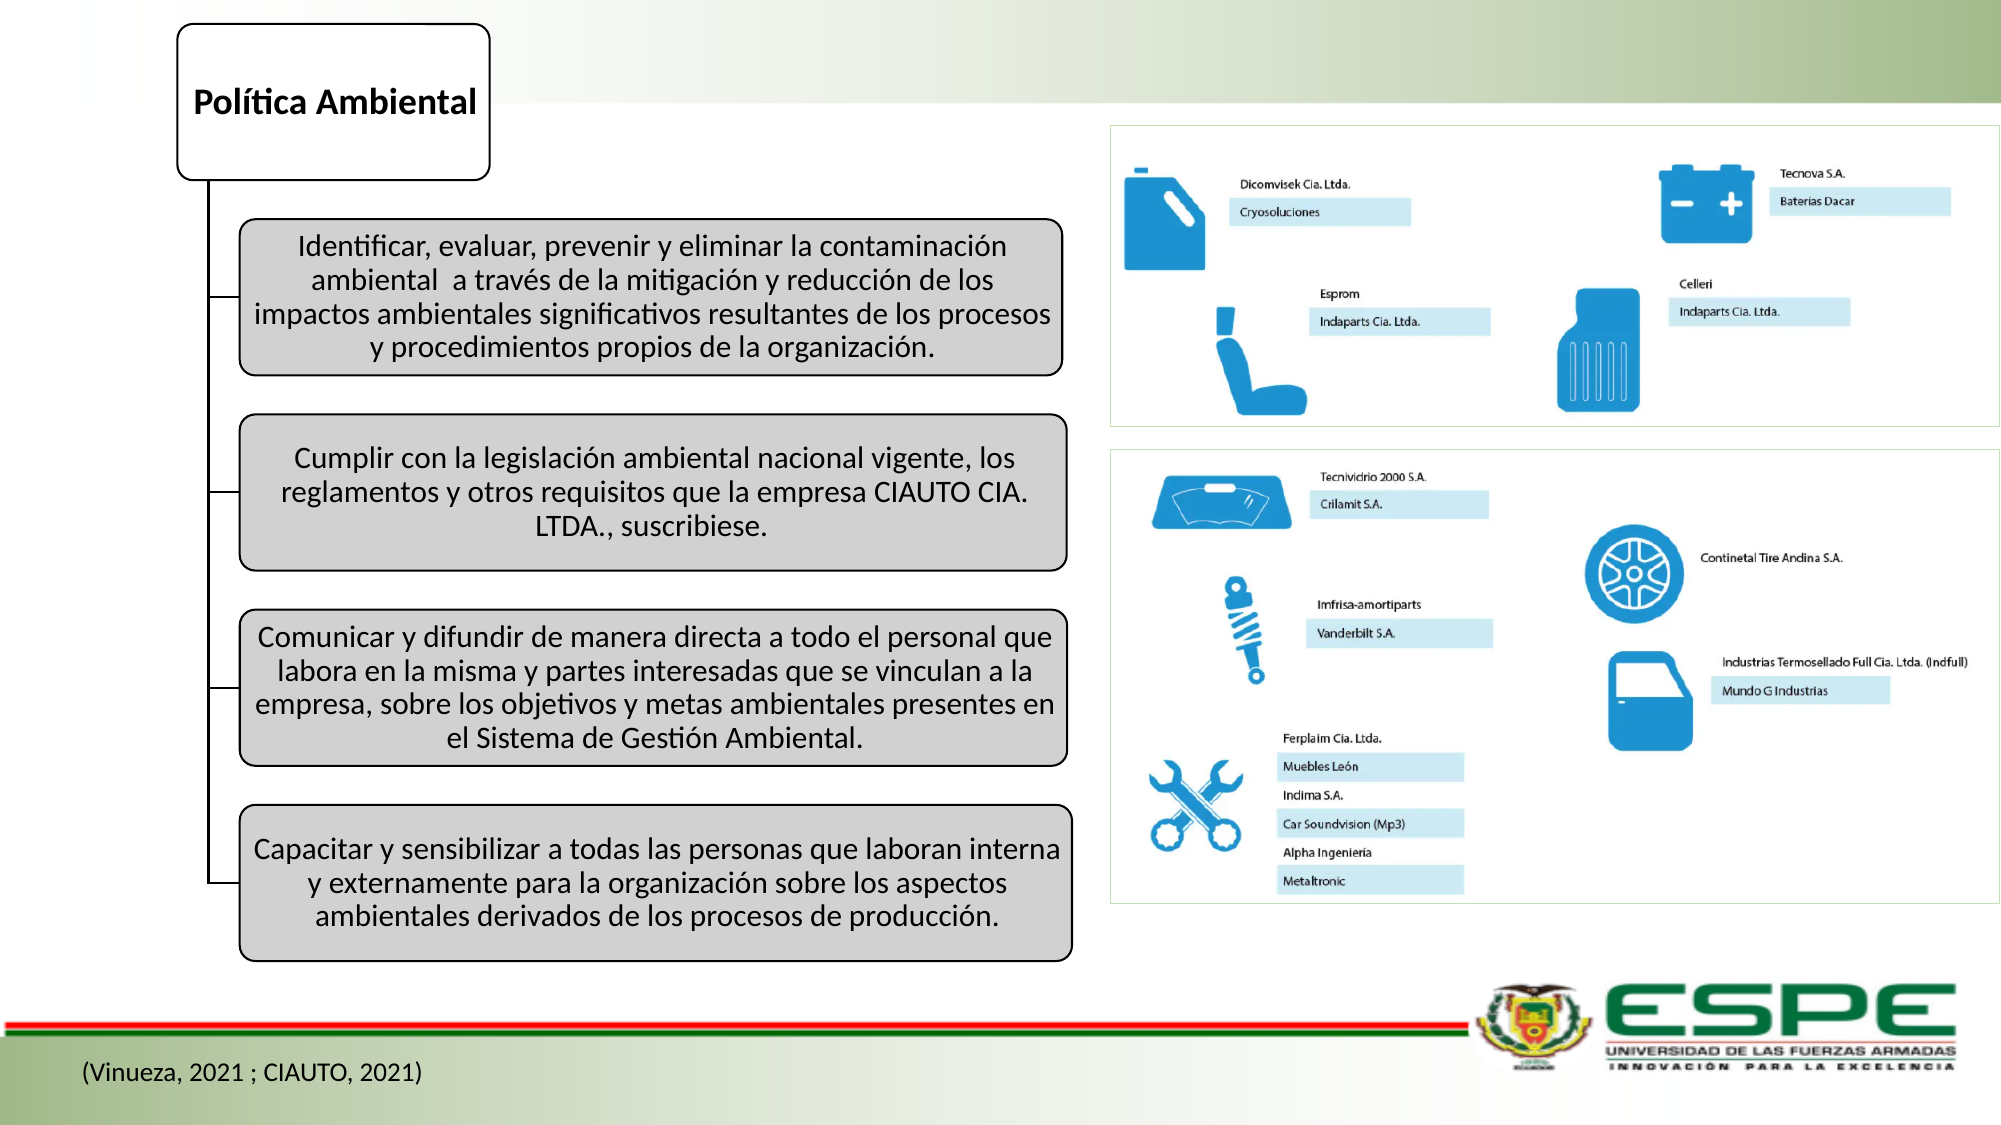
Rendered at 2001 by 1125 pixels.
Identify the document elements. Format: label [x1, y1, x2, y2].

text_box [0, 23, 1302, 962]
picture [0, 0, 2000, 1125]
